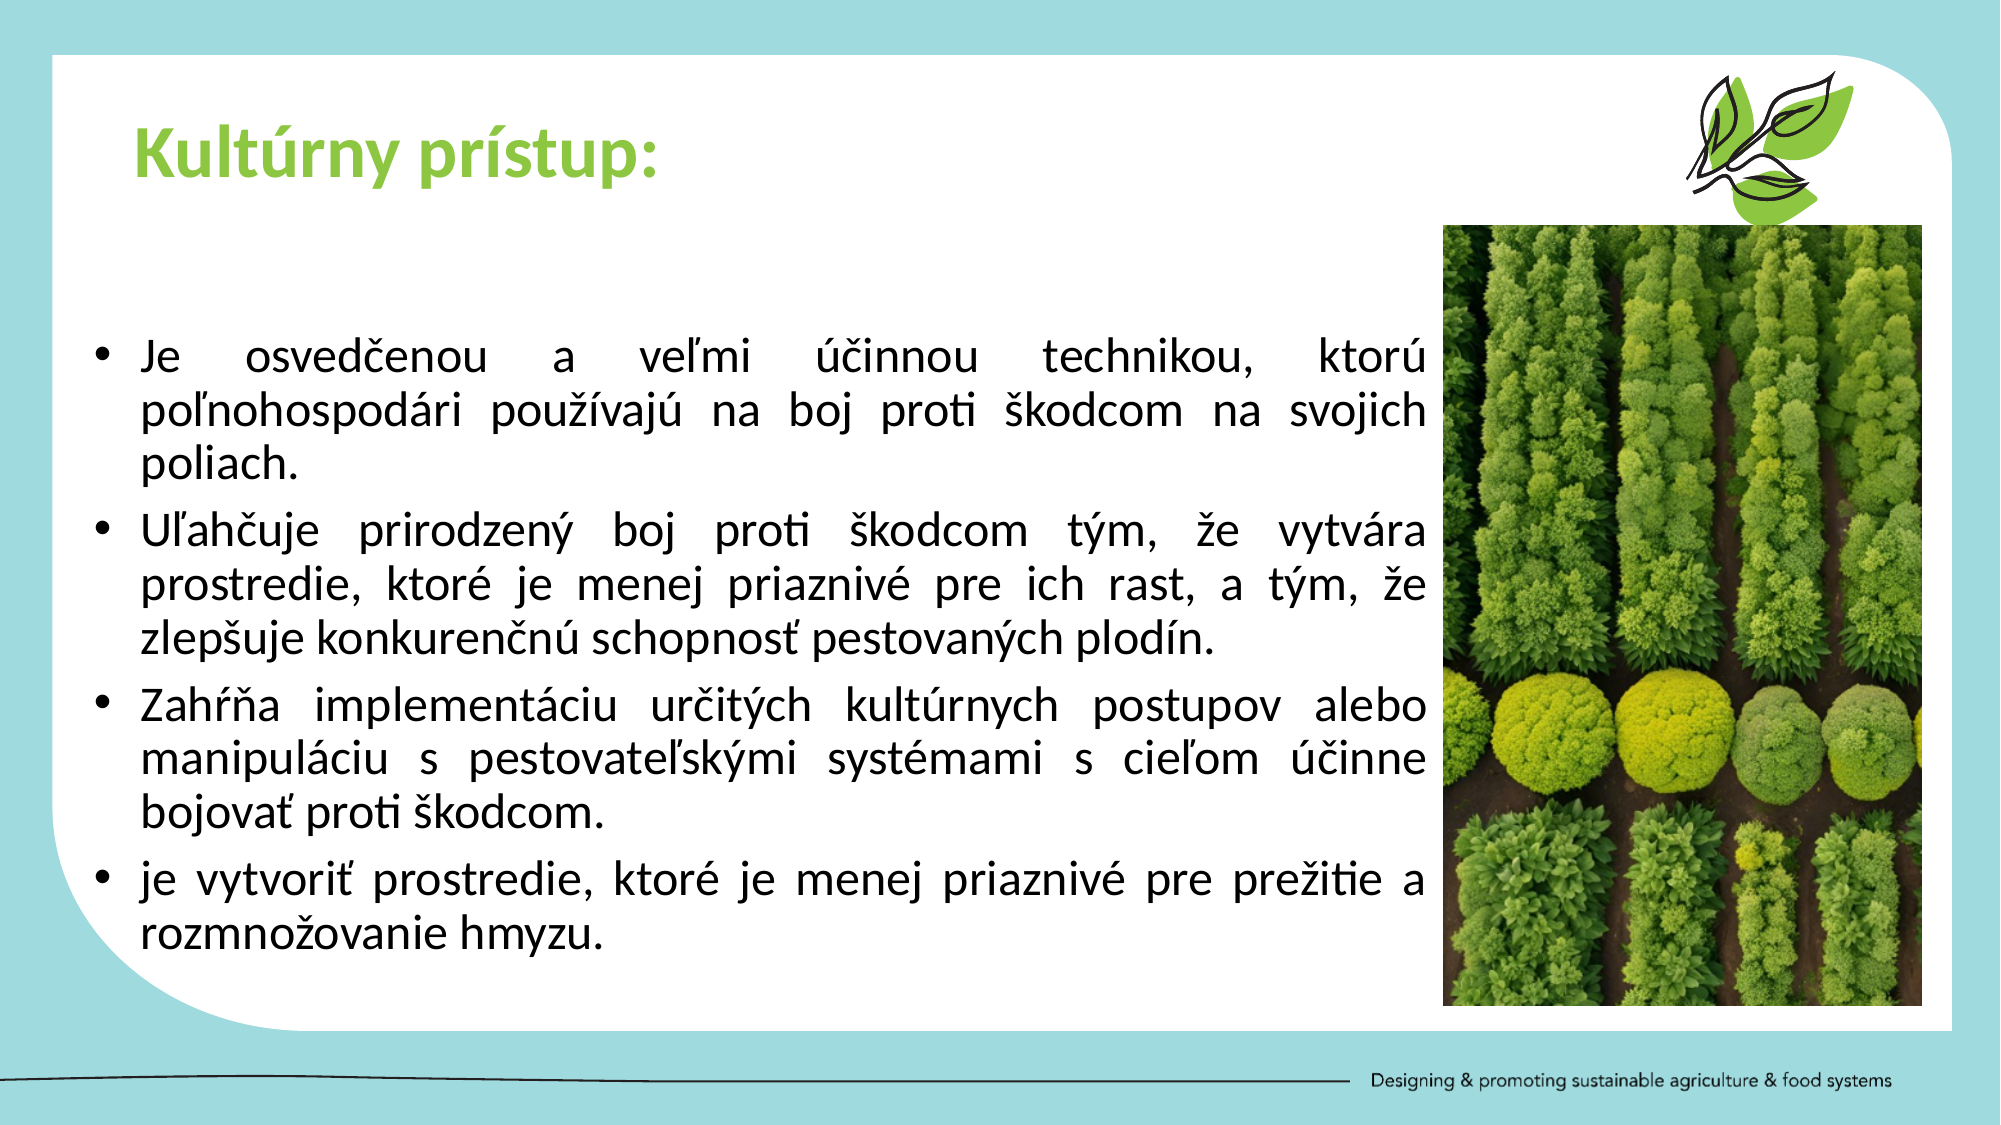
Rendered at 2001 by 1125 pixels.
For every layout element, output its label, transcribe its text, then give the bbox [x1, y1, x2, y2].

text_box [1695, 44, 1852, 224]
text_box Je osvedčenou a veľmi účinnou technikou, ktorú poľnohospodári používajú na boj proti škodcom na svojich poliach. Uľahčuje prirodzený boj proti škodcom tým, že vytvára prostredie, ktoré je menej priaznivé pre ich rast, a tým, že zlepšuje konkurenčnú schopnosť pestovaných plodín. Zahŕňa implementáciu určitých kultúrnych postupov alebo manipuláciu s pestovateľskými systémami s cieľom účinne bojovať proti škodcom. je vytvoriť prostredie, ktoré je menej priaznivé pre prežitie a rozmnožovanie hmyzu. [79, 321, 1437, 878]
list Kultúrny prístup: [82, 105, 1690, 238]
picture [1442, 225, 1922, 1007]
picture [1332, 1063, 1914, 1105]
